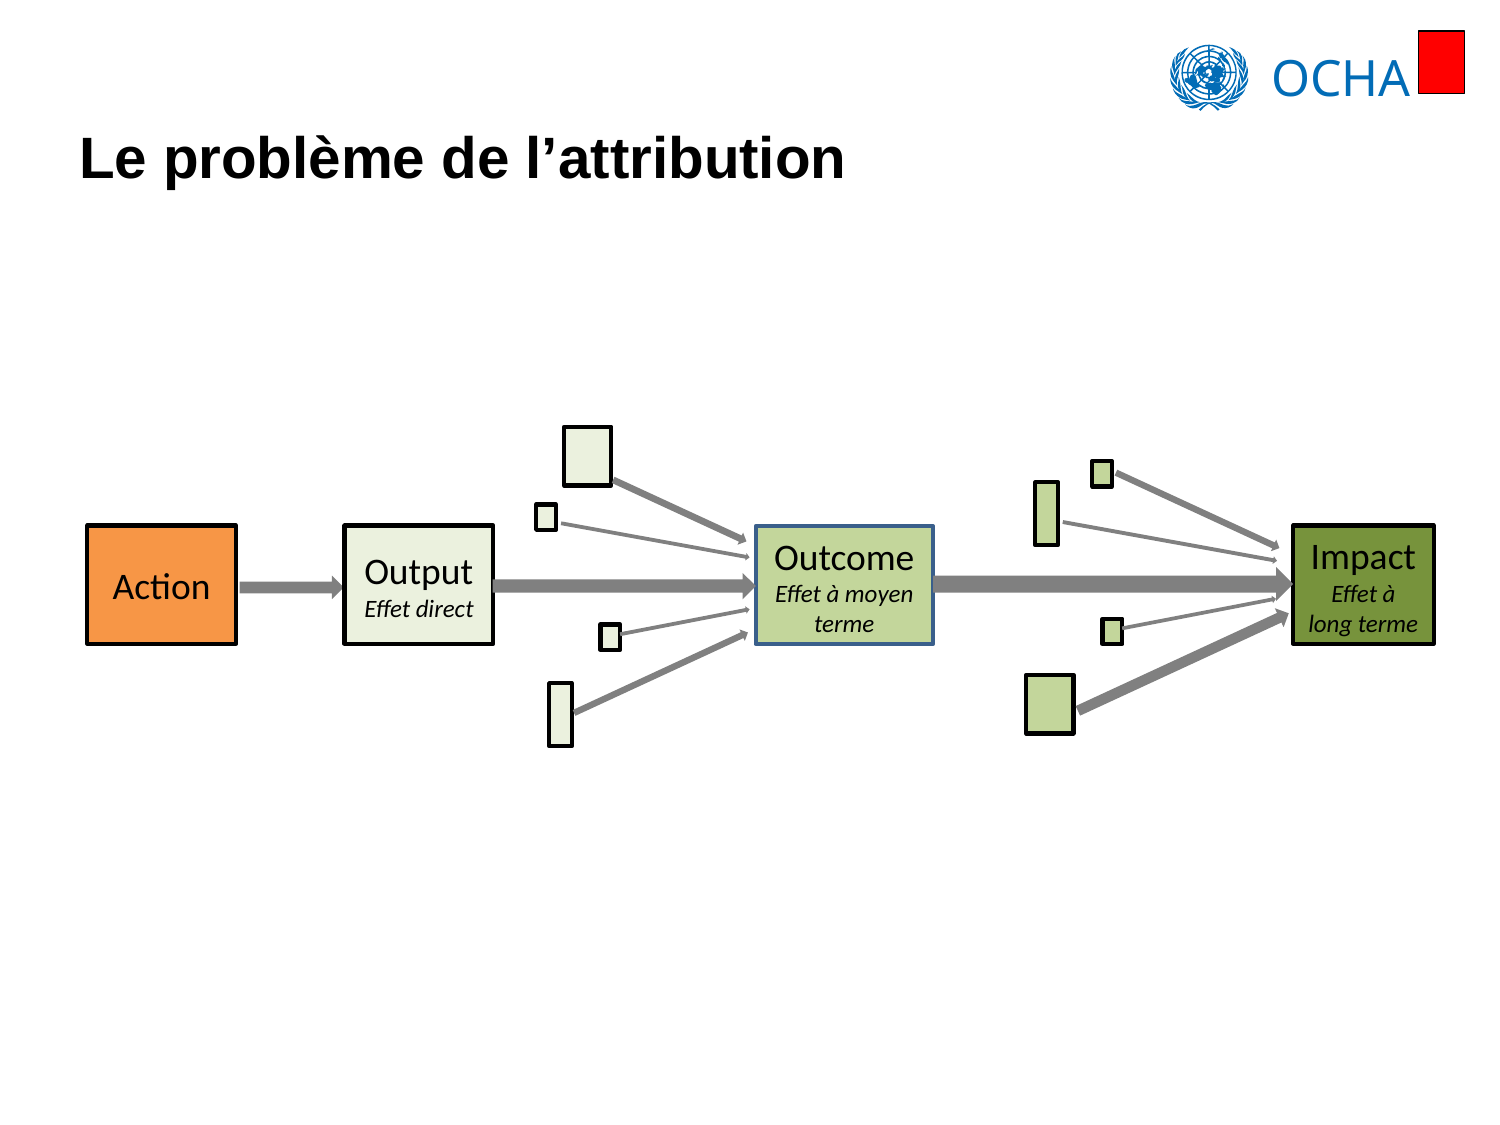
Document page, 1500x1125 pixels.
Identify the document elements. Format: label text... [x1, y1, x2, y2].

text_box [619, 606, 750, 637]
text_box [1026, 674, 1074, 734]
text_box [492, 572, 756, 600]
text_box [611, 476, 747, 545]
text_box Action [87, 525, 236, 644]
text_box Outcome Effet à moyen terme [755, 526, 933, 645]
text_box [549, 683, 572, 747]
text_box [536, 504, 556, 530]
text_box [600, 624, 621, 650]
text_box Impact Effet à long terme [1293, 525, 1434, 644]
text_box [1035, 482, 1058, 546]
text_box Output Effet direct [344, 525, 494, 644]
text_box [239, 575, 344, 600]
text_box [1121, 595, 1277, 631]
text_box Le problème de l’attribution [64, 112, 1415, 198]
text_box [1418, 31, 1465, 94]
text_box [1075, 608, 1289, 716]
text_box [1092, 461, 1113, 487]
text_box [564, 426, 612, 486]
text_box [933, 567, 1294, 602]
text_box [1102, 618, 1123, 645]
text_box [1114, 469, 1280, 552]
text_box [560, 521, 750, 561]
text_box [1062, 520, 1278, 564]
text_box [572, 629, 748, 716]
